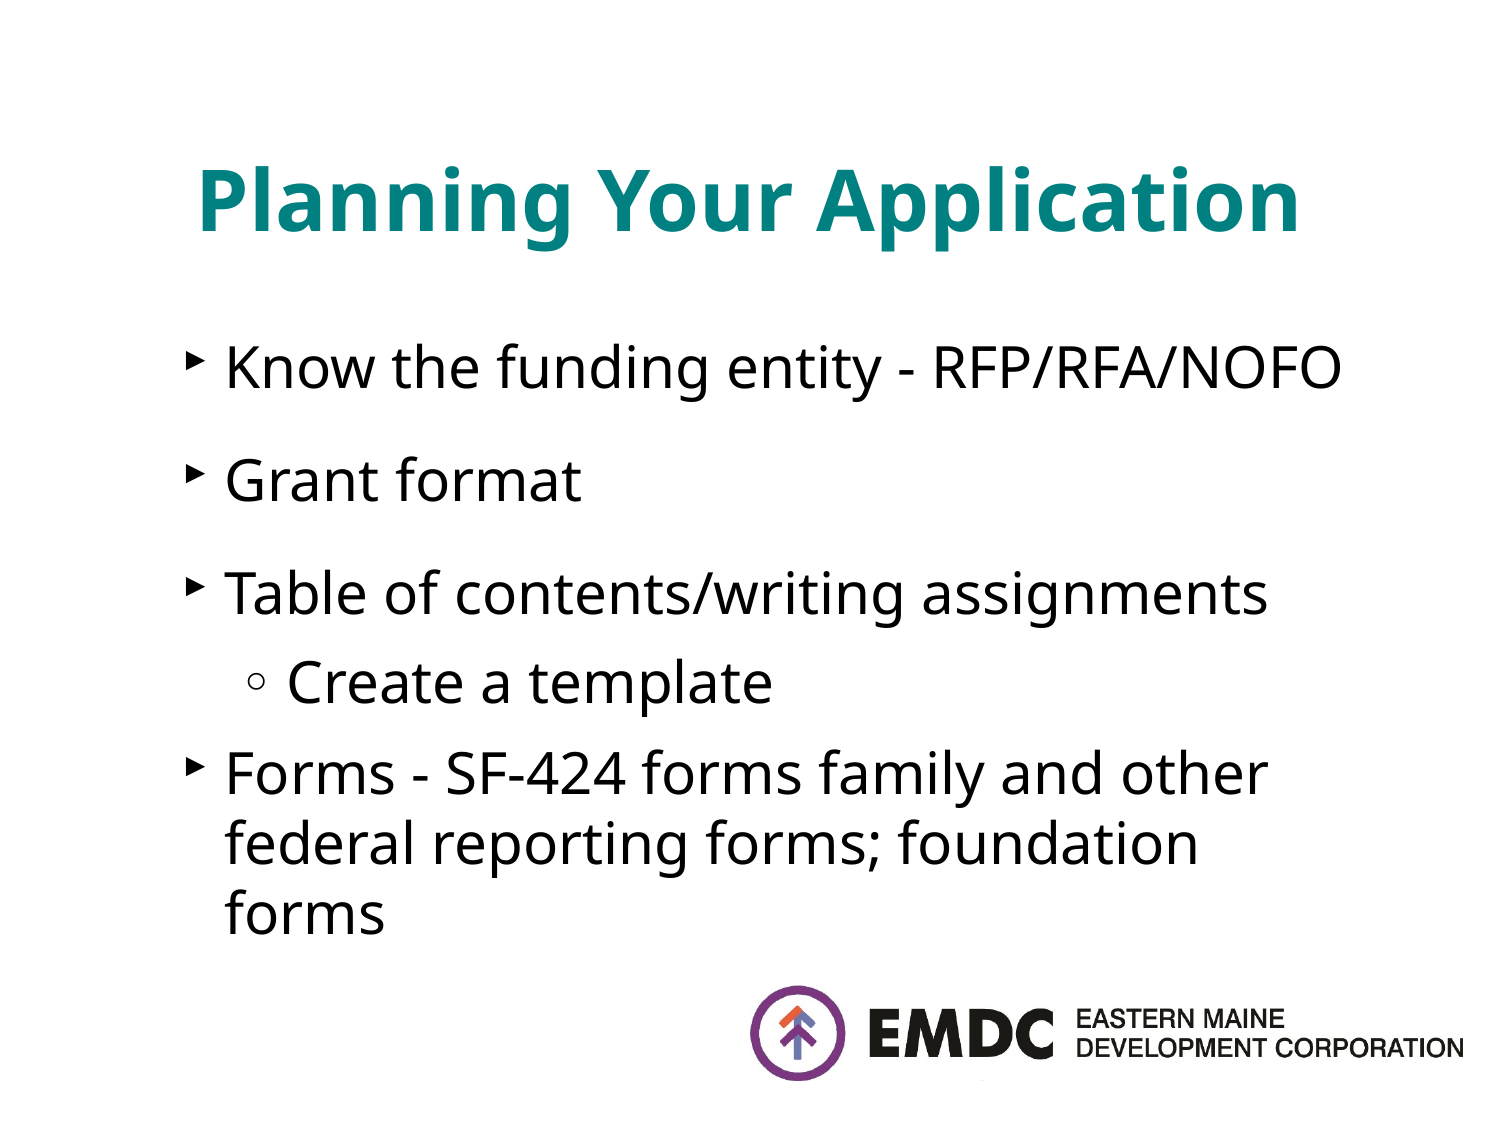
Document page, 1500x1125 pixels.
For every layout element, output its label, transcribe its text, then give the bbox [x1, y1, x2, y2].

text_box Planning Your Application [74, 138, 1425, 327]
text_box Know the funding entity - RFP/RFA/NOFO Grant format Table of contents/writing assignments Create a template Forms - SF-424 forms family and other federal reporting forms; foundation forms [150, 287, 1388, 800]
picture [749, 984, 1463, 1081]
